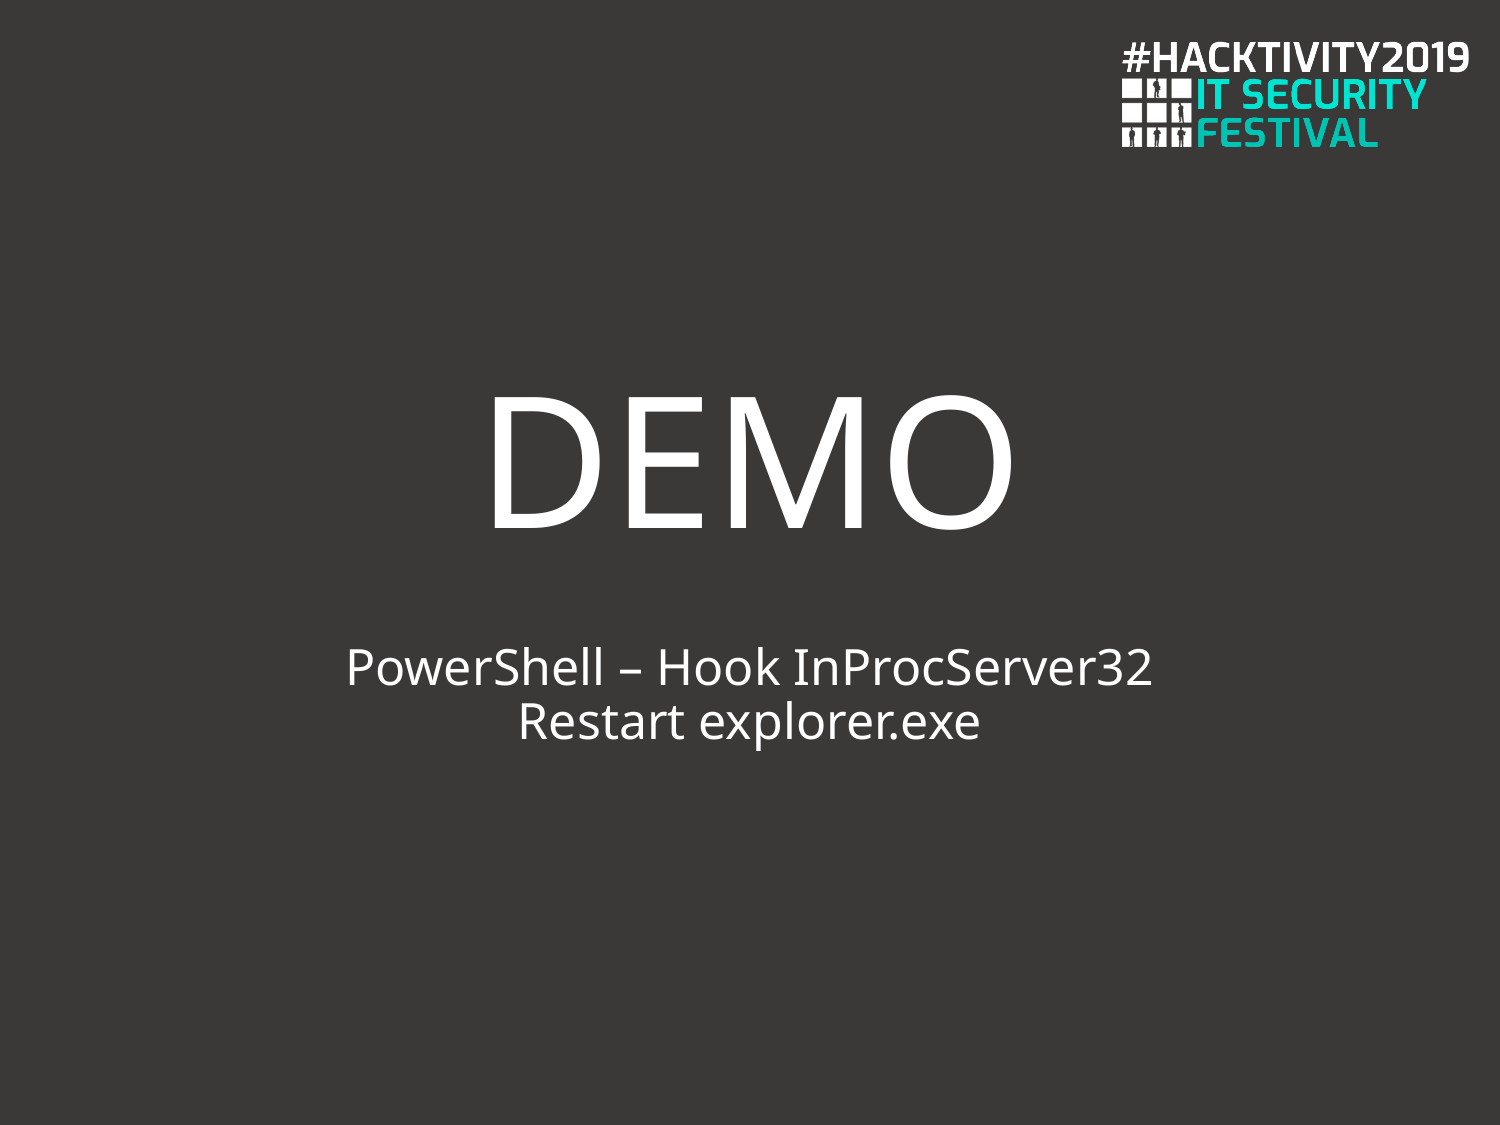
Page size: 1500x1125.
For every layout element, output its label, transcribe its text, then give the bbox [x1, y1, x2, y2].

subtitle PowerShell – Hook InProcServer32 Restart explorer.exe [187, 634, 1313, 839]
picture [1122, 36, 1469, 148]
title DEMO [112, 184, 1388, 576]
